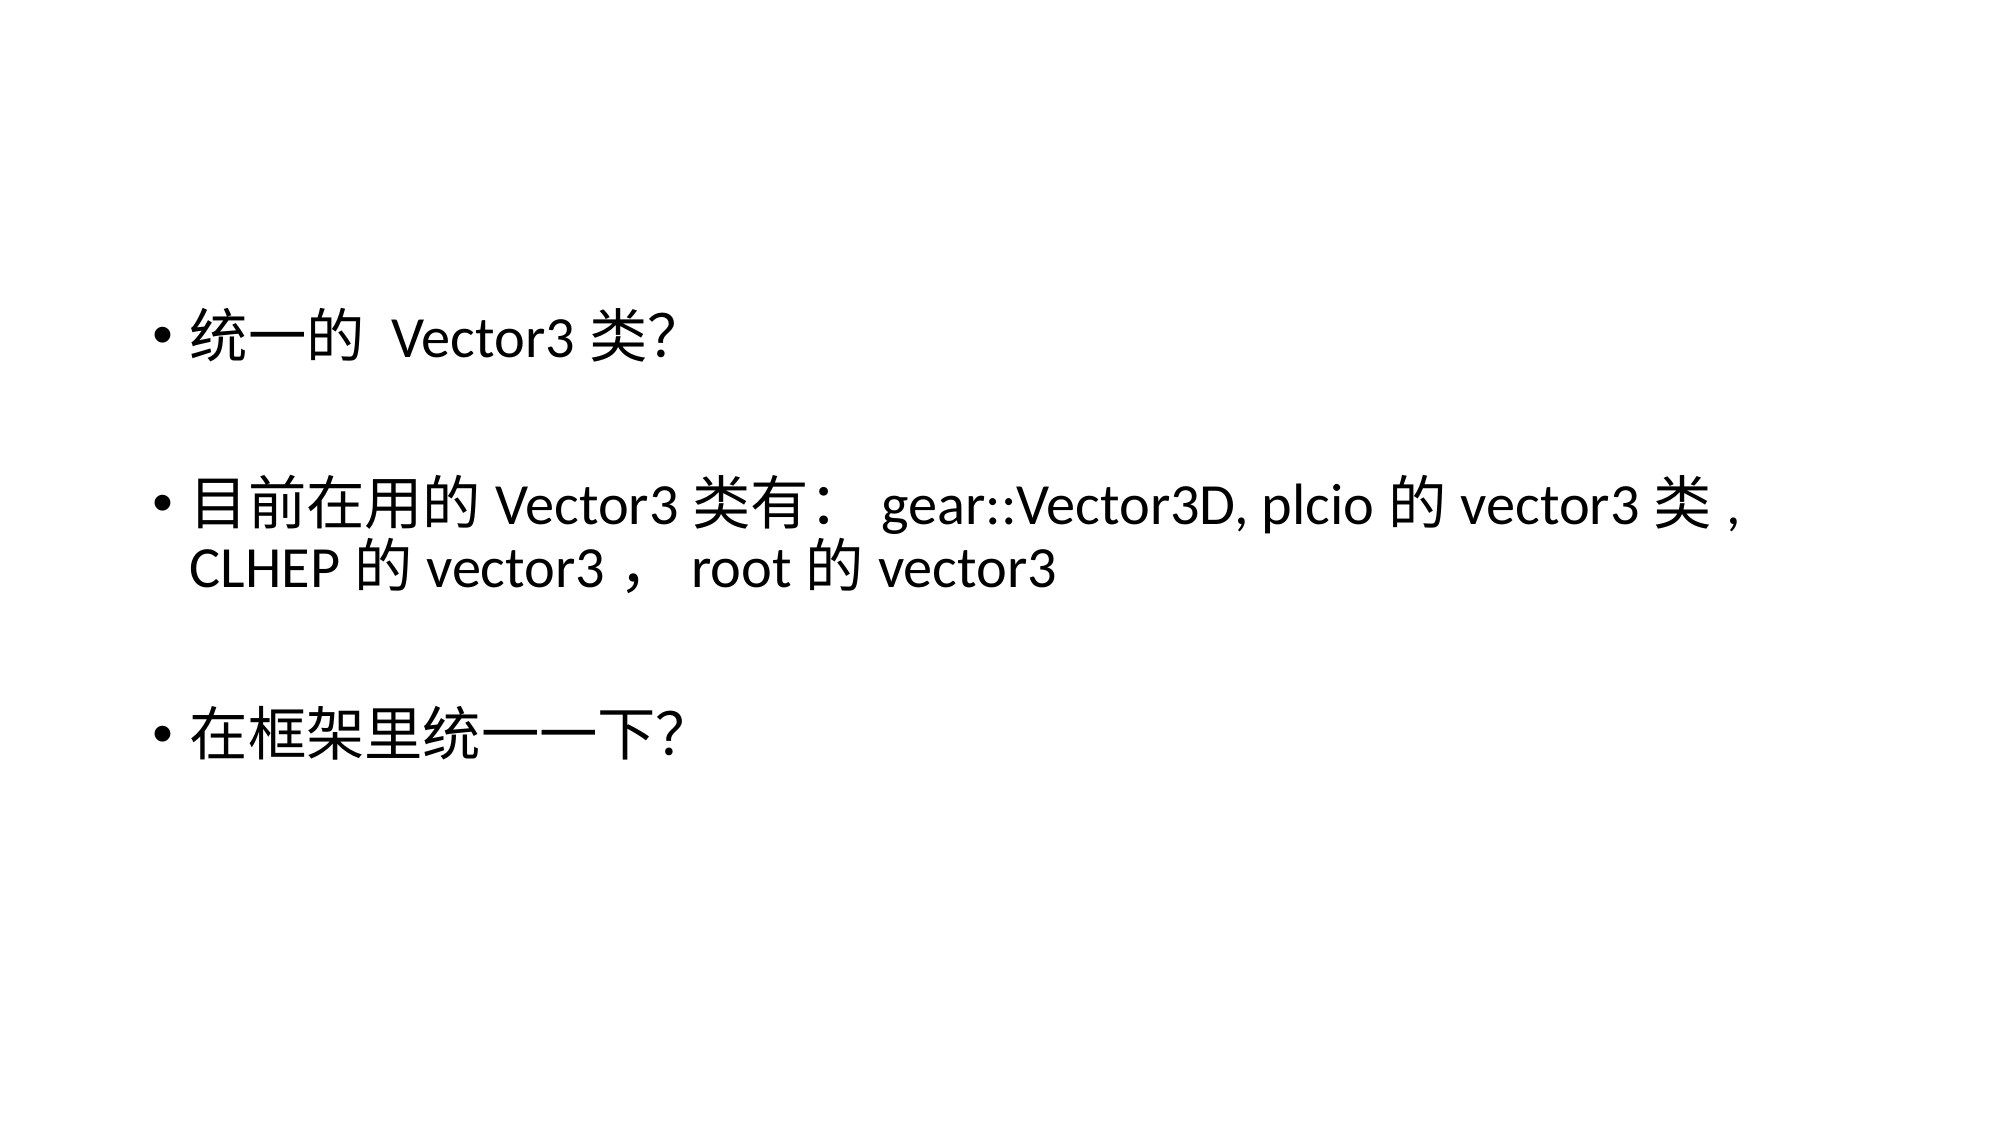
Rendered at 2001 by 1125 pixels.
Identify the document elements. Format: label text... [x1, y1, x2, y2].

list 统一的 Vector3类？ 目前在用的Vector3类有：gear::Vector3D, plcio的vector3类, CLHEP的vector3，root的vector3 在框架里统一一下？ [137, 299, 1863, 1014]
